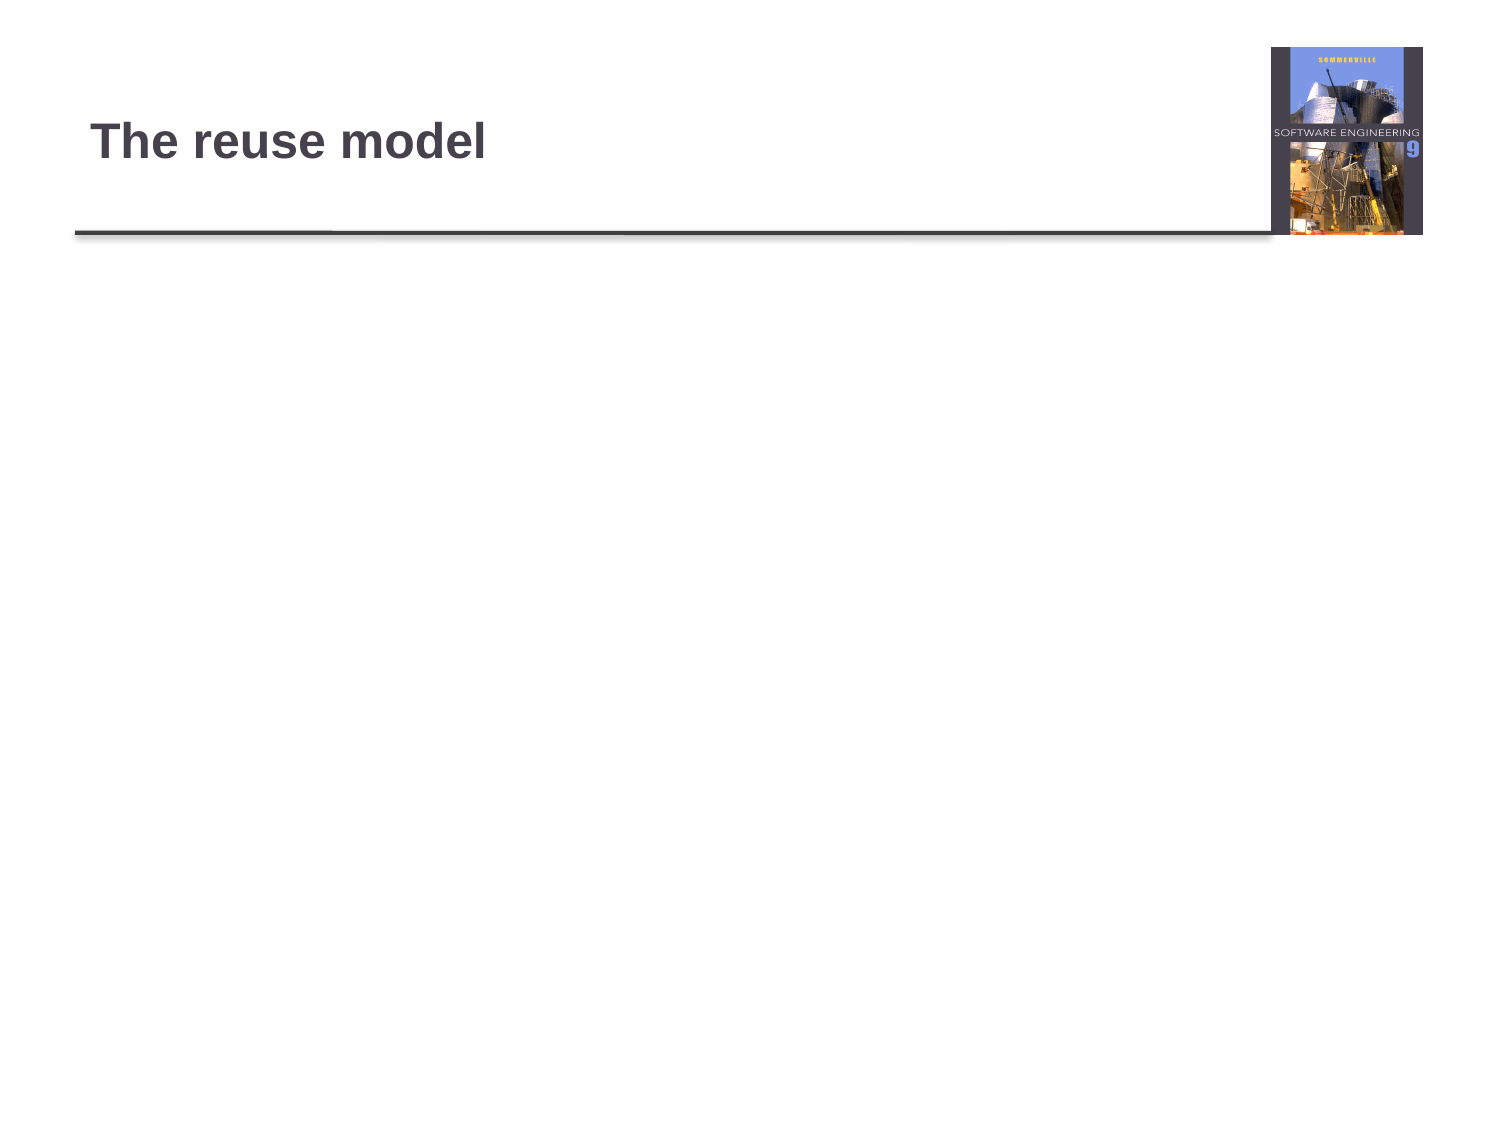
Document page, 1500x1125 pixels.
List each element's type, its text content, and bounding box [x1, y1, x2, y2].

title The reuse model [74, 44, 1272, 233]
picture [1272, 47, 1423, 235]
